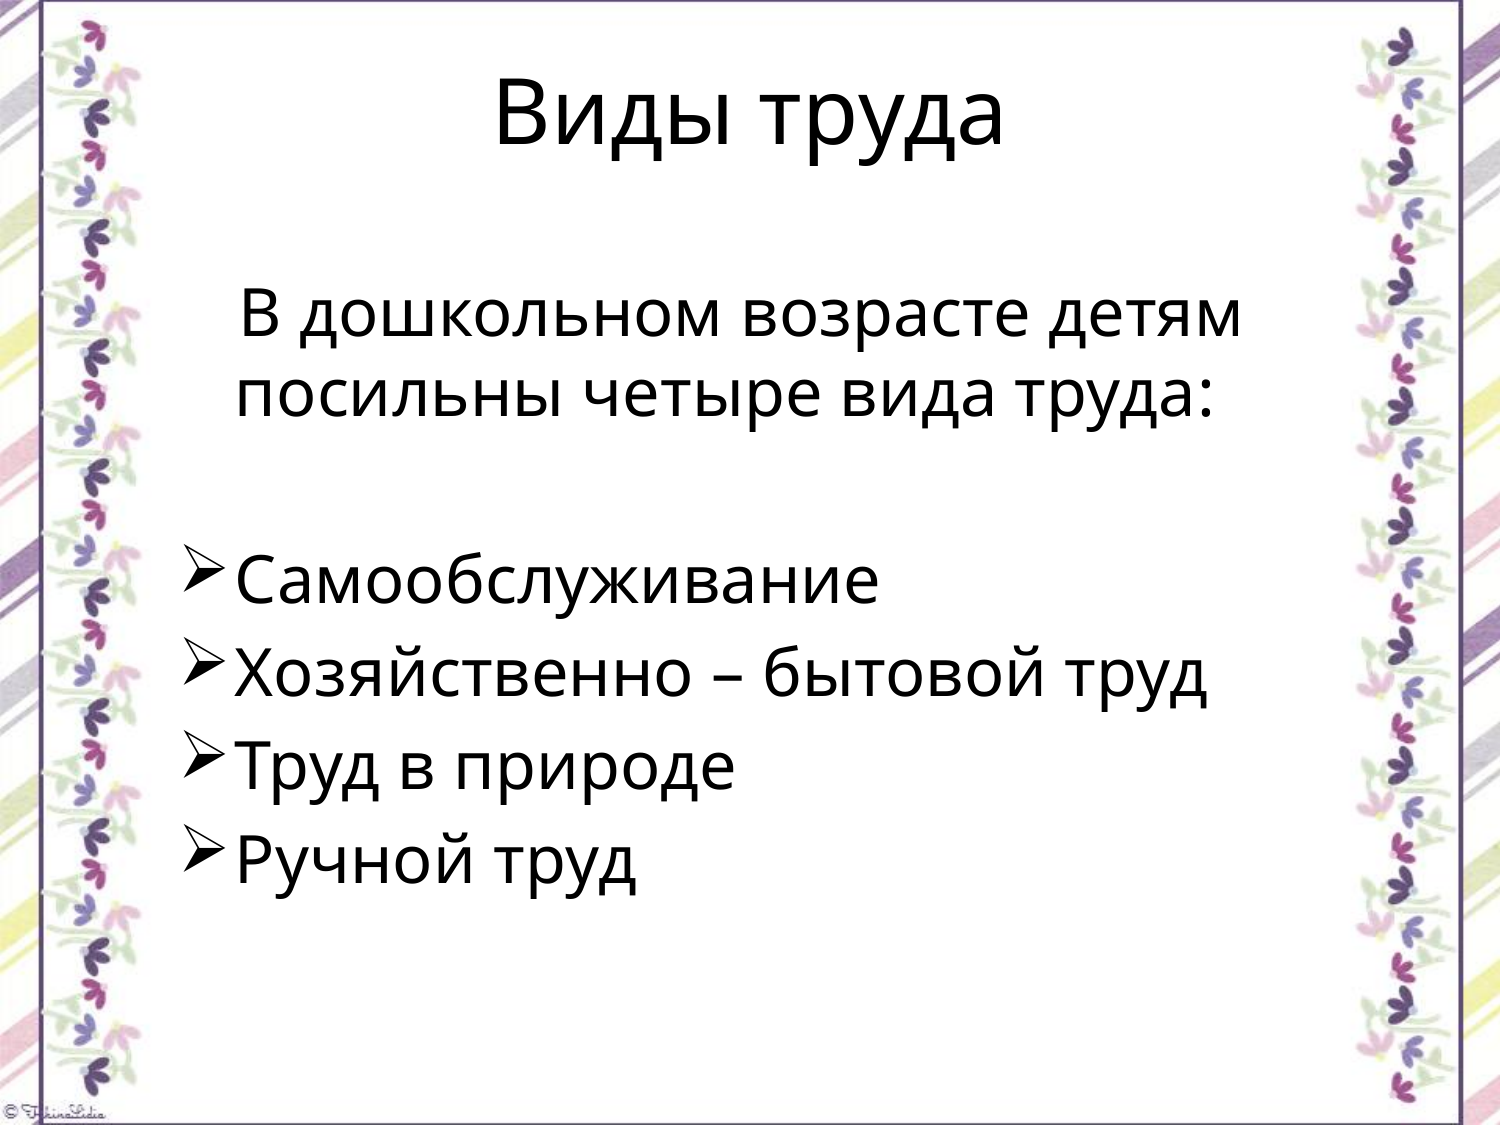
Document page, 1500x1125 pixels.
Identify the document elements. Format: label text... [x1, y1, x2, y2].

title Виды труда [75, 45, 1425, 233]
picture [0, 0, 1500, 1125]
list В дошкольном возрасте детям посильны четыре вида труда: Самообслуживание Хозяйственно – бытовой труд Труд в природе Ручной труд [164, 262, 1425, 1005]
